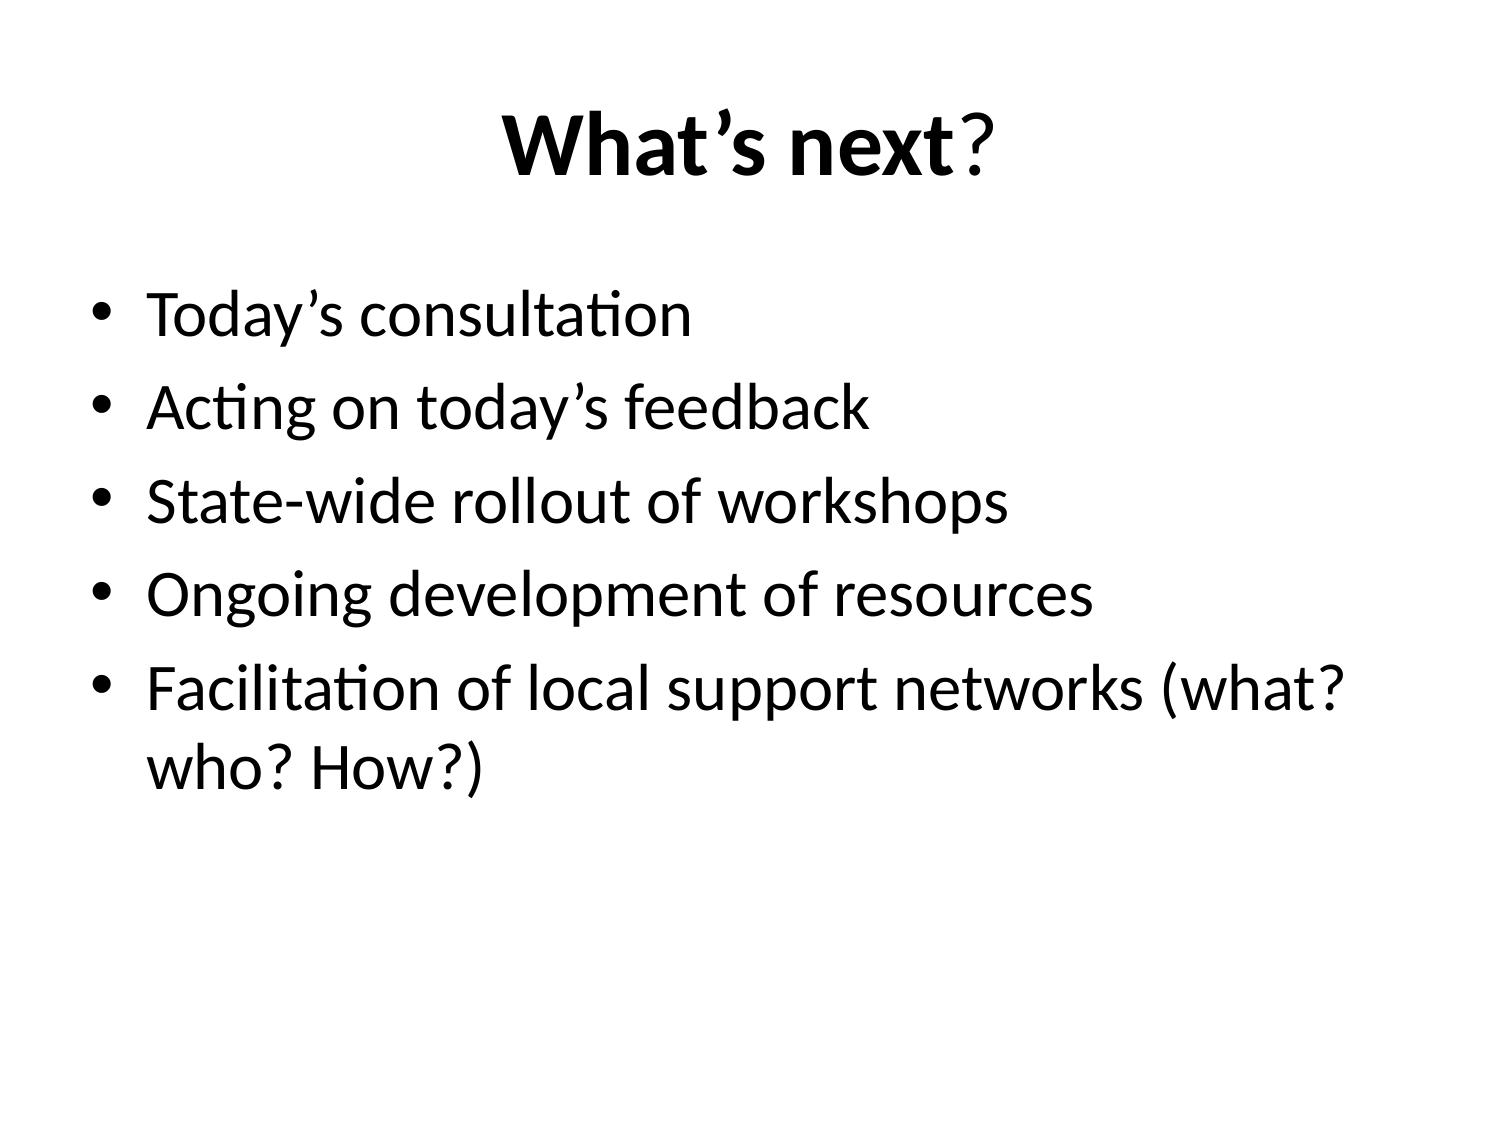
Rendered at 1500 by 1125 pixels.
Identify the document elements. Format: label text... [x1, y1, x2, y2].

title What’s next? [75, 45, 1425, 233]
list Today’s consultation Acting on today’s feedback State-wide rollout of workshops Ongoing development of resources Facilitation of local support networks (what? who? How?) [75, 262, 1425, 1005]
